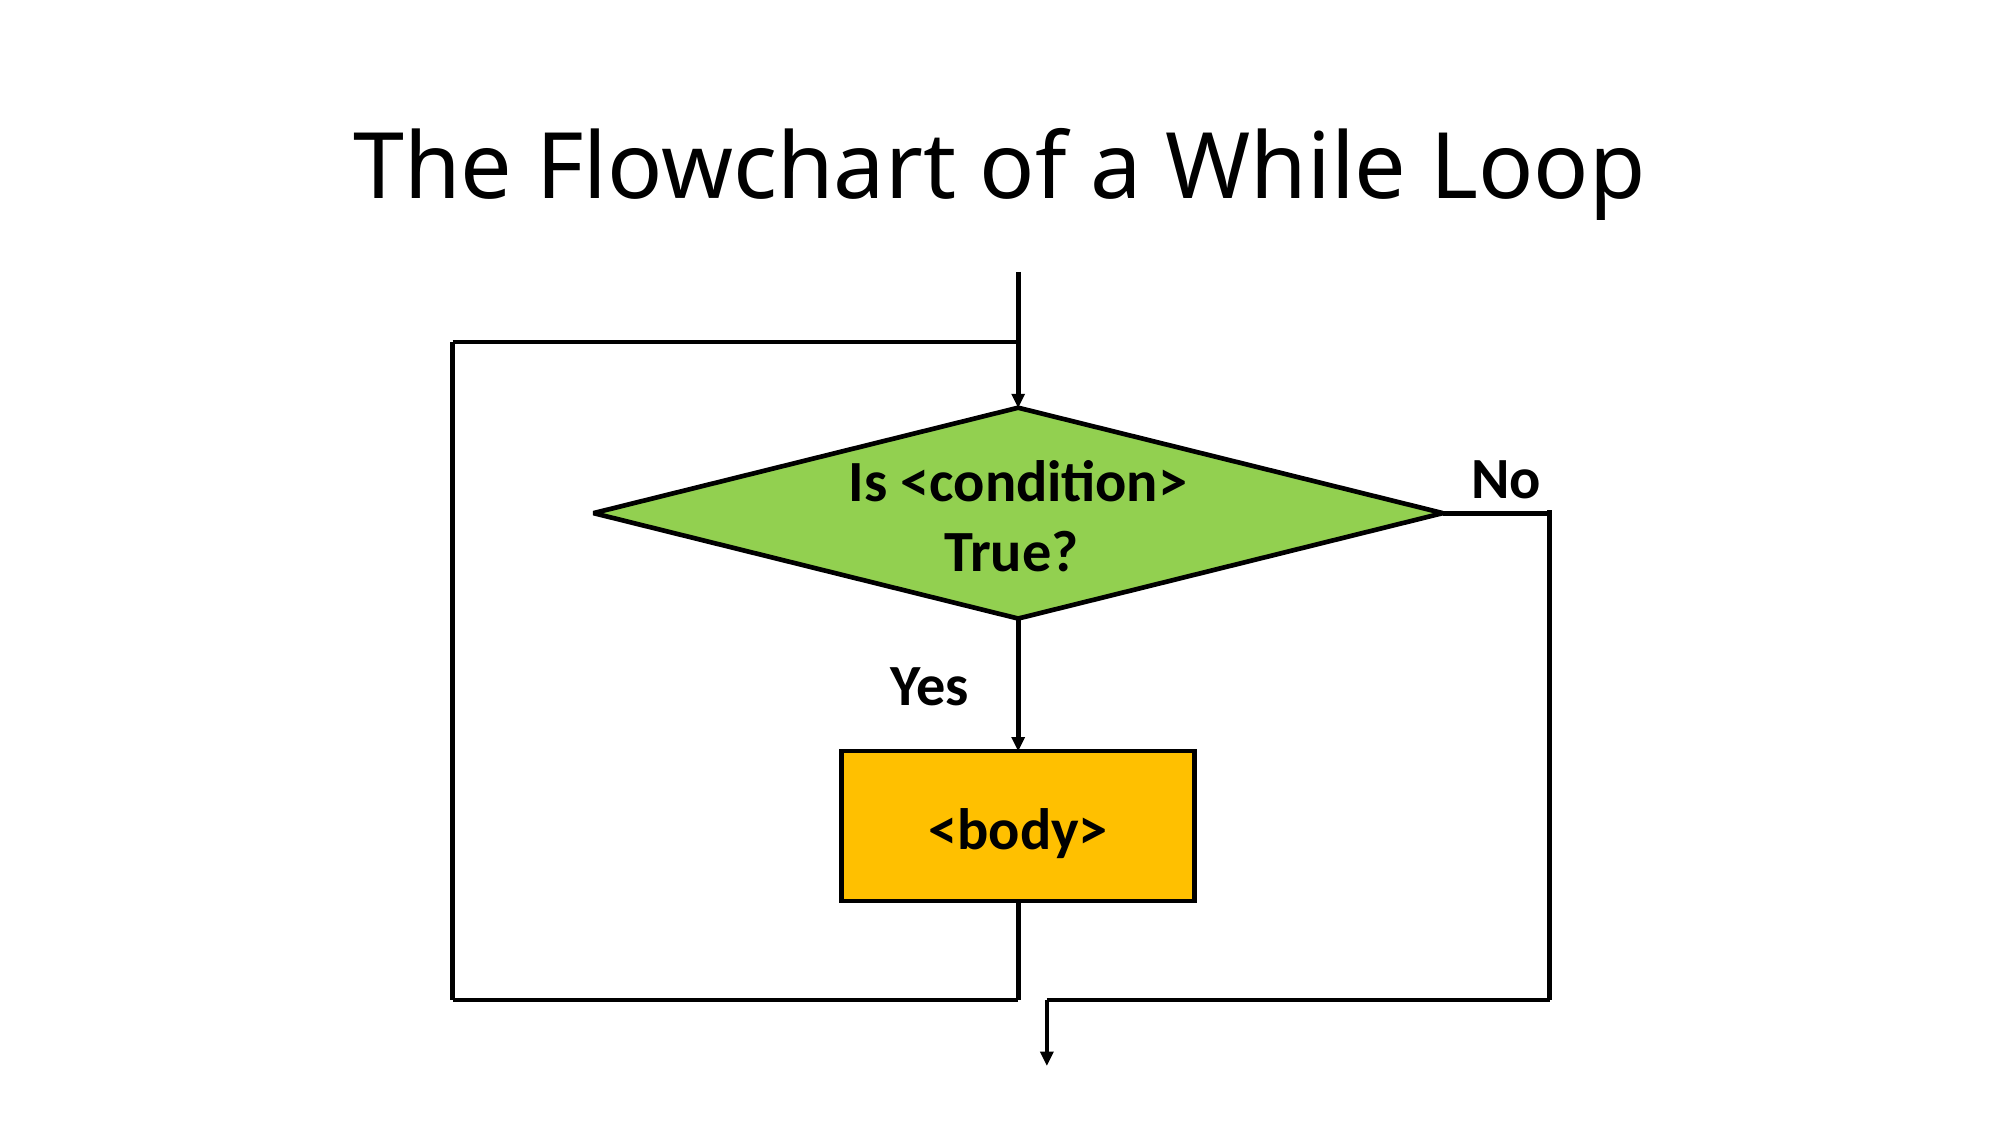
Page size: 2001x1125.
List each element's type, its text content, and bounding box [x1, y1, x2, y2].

text_box No [1456, 432, 1556, 518]
title The Flowchart of a While Loop [137, 59, 1863, 278]
text_box <body> [841, 750, 1196, 902]
text_box Yes [876, 640, 984, 725]
text_box Is <condition> True? [593, 406, 1443, 620]
